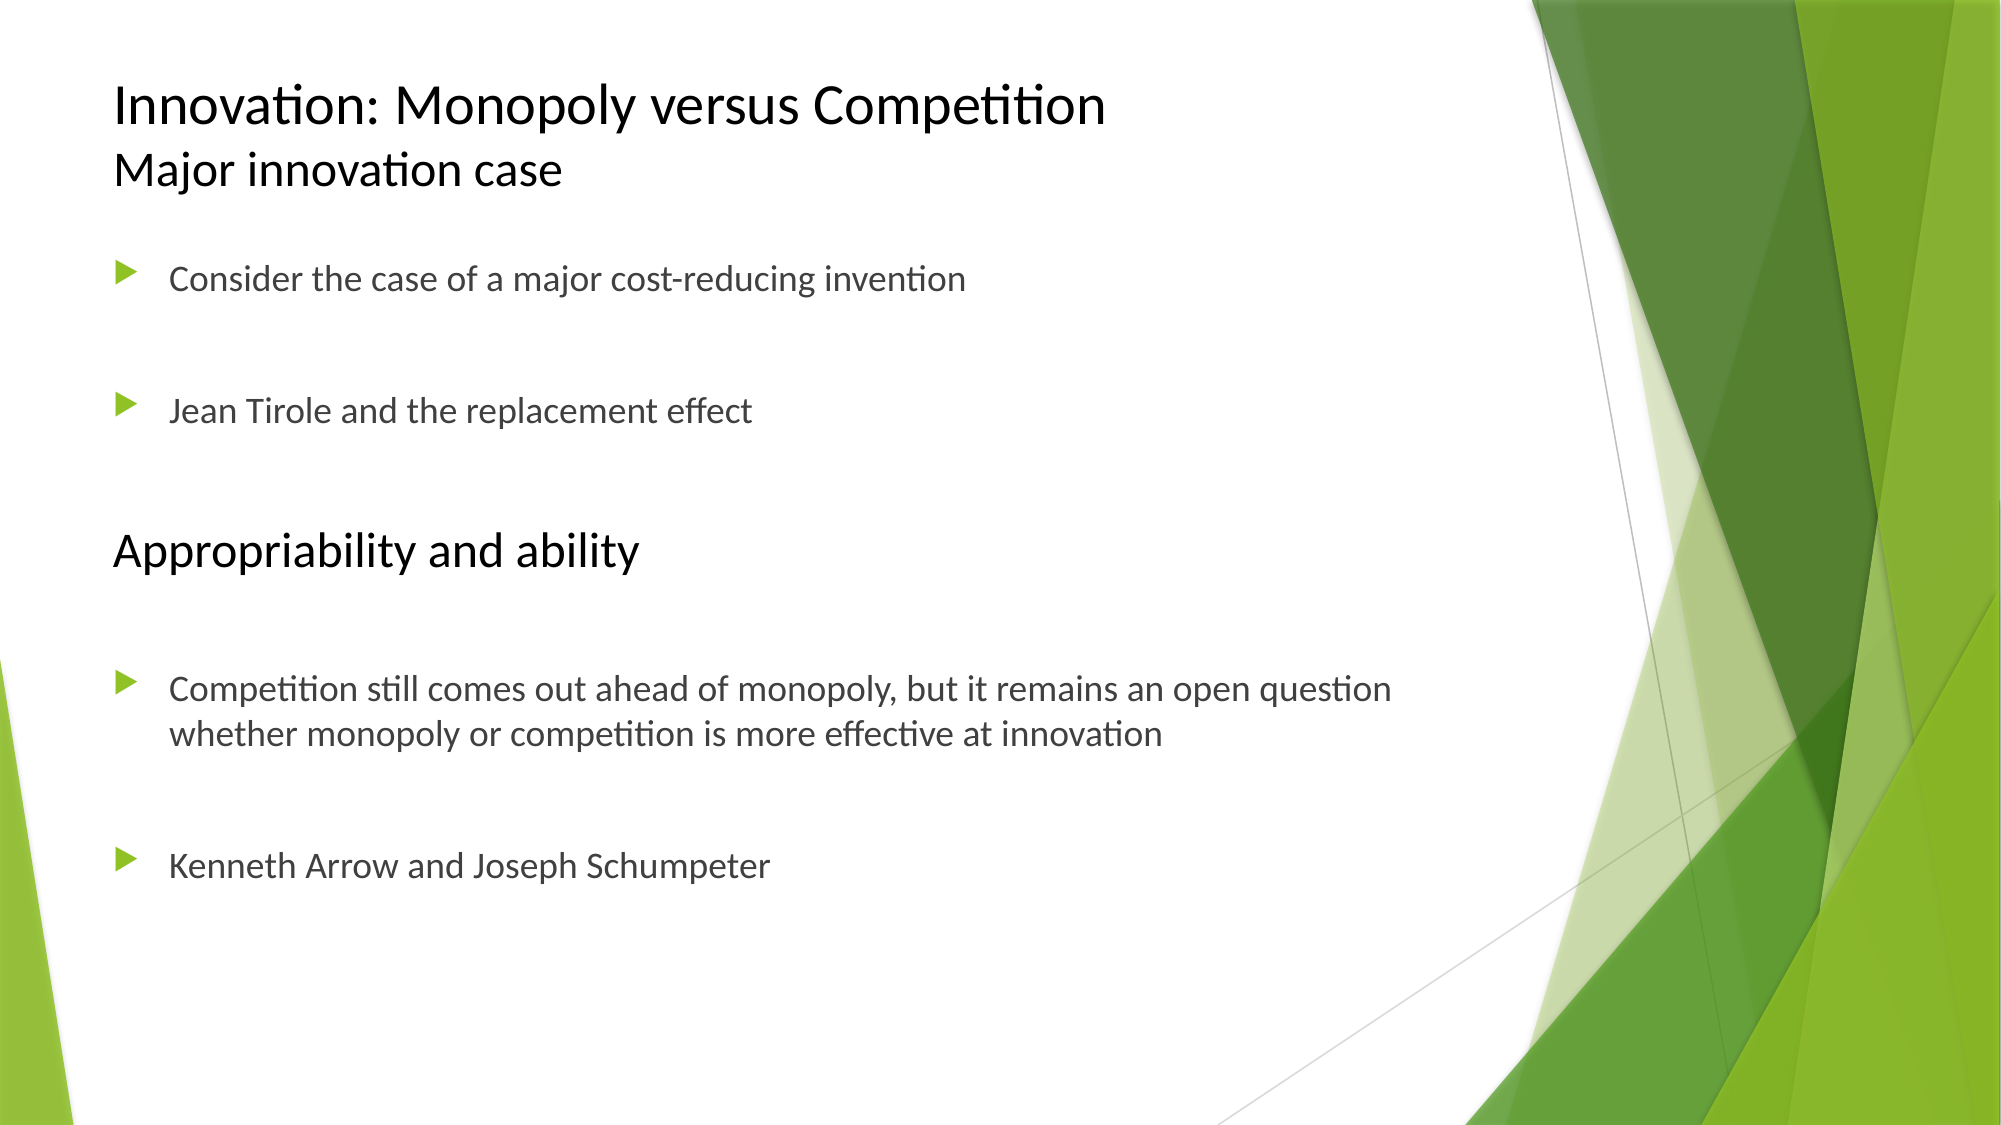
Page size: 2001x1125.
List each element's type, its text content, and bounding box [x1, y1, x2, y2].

title Innovation: Monopoly versus Competition Major innovation case [98, 58, 1509, 246]
text_box Consider the case of a major cost-reducing invention Jean Tirole and the replacement effect Appropriability and ability Competition still comes out ahead of monopoly, but it remains an open question whether monopoly or competition is more effective at innovation Kenneth Arrow and Joseph Schumpeter [98, 246, 1509, 991]
